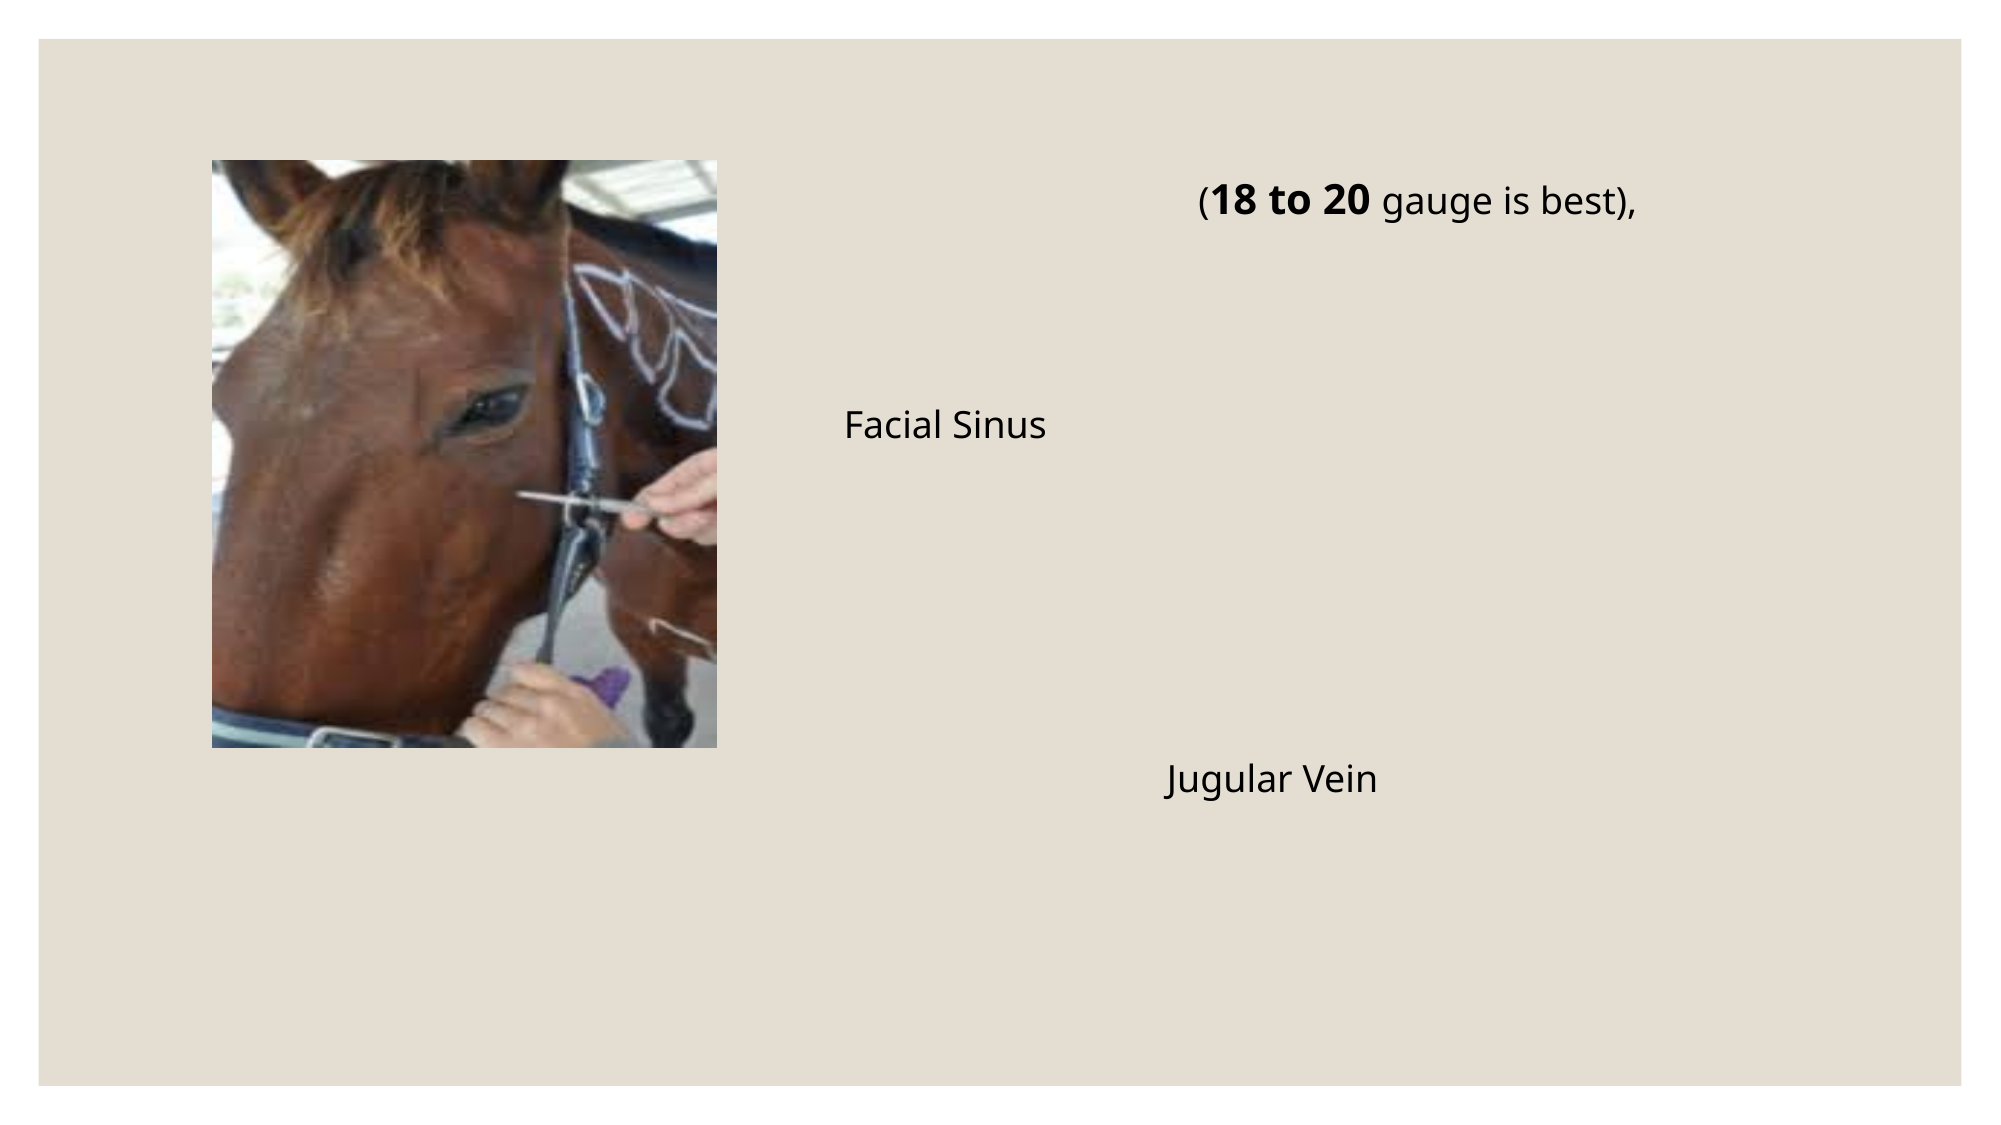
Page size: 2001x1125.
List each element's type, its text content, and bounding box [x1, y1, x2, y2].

text_box Facial Sinus [829, 393, 1063, 454]
text_box (18 to 20 gauge is best), [1183, 165, 1653, 230]
text_box Jugular Vein [1152, 747, 1394, 808]
picture [212, 160, 717, 748]
